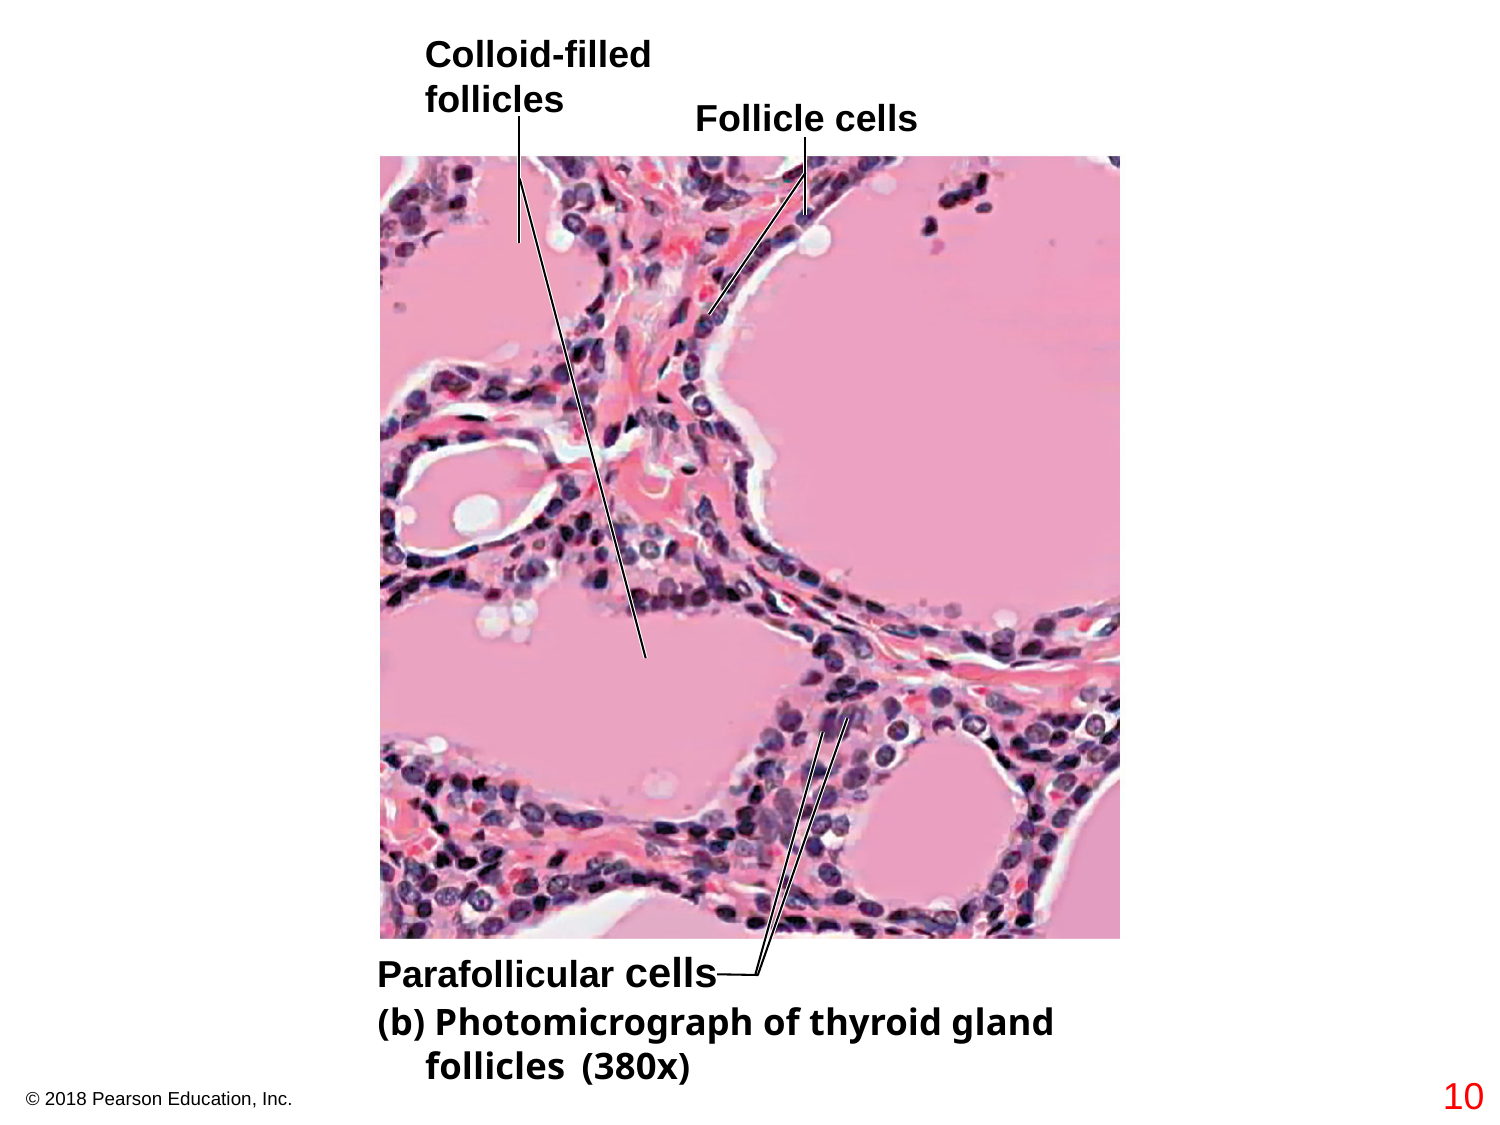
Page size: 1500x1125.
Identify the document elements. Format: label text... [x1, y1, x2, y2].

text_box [519, 116, 647, 659]
picture [374, 34, 1126, 1091]
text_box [708, 136, 806, 315]
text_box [716, 717, 848, 976]
slide_number 10 [1149, 1064, 1500, 1125]
